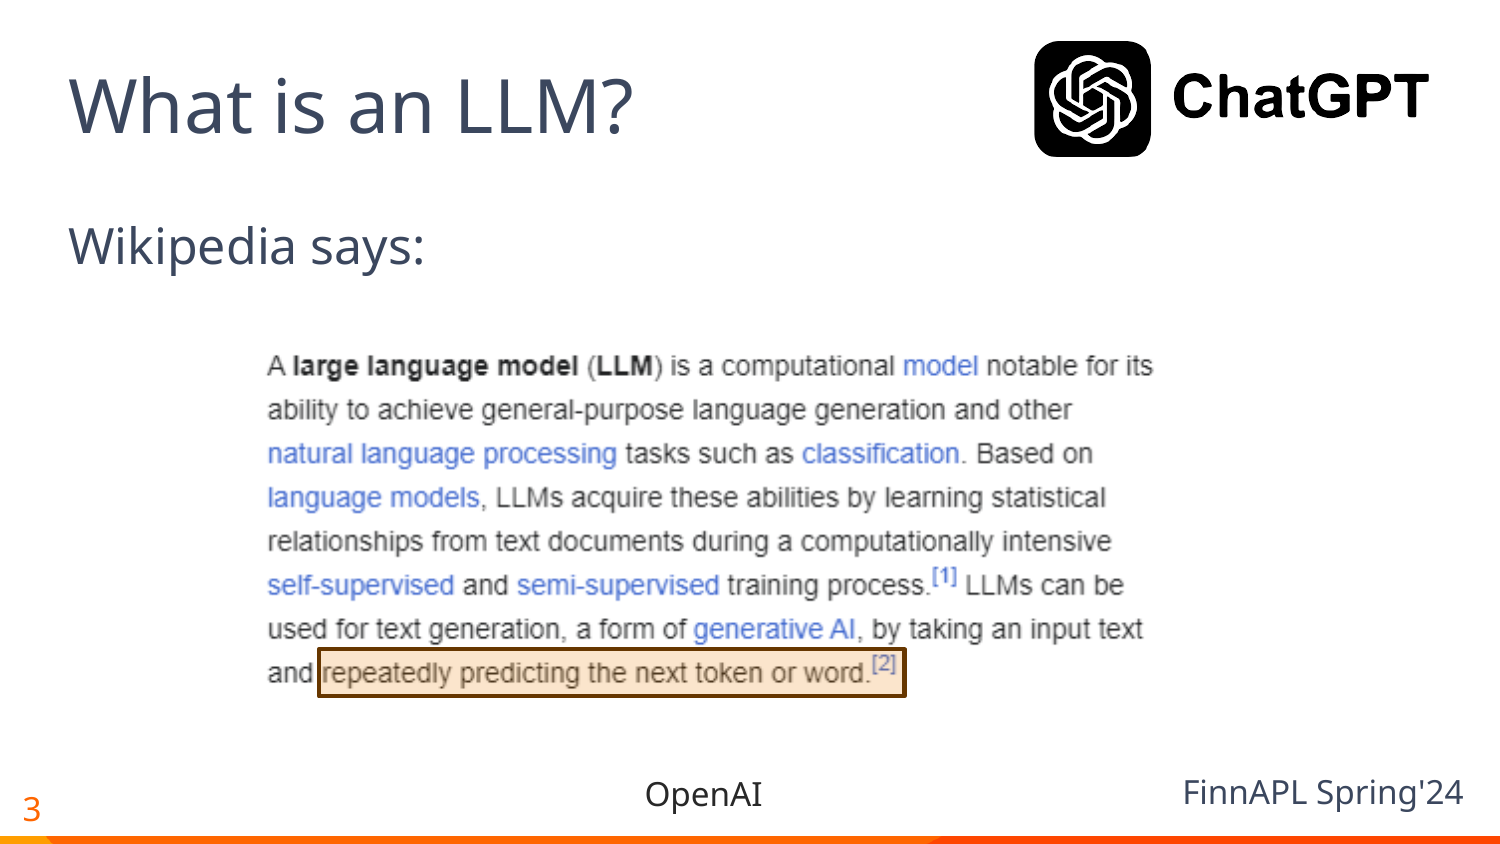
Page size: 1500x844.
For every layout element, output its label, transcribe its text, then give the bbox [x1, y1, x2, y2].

picture [239, 328, 1172, 697]
picture [0, 836, 1500, 844]
list Wikipedia says: [53, 207, 1053, 740]
title What is an LLM? [53, 43, 1030, 157]
picture [1033, 41, 1429, 157]
